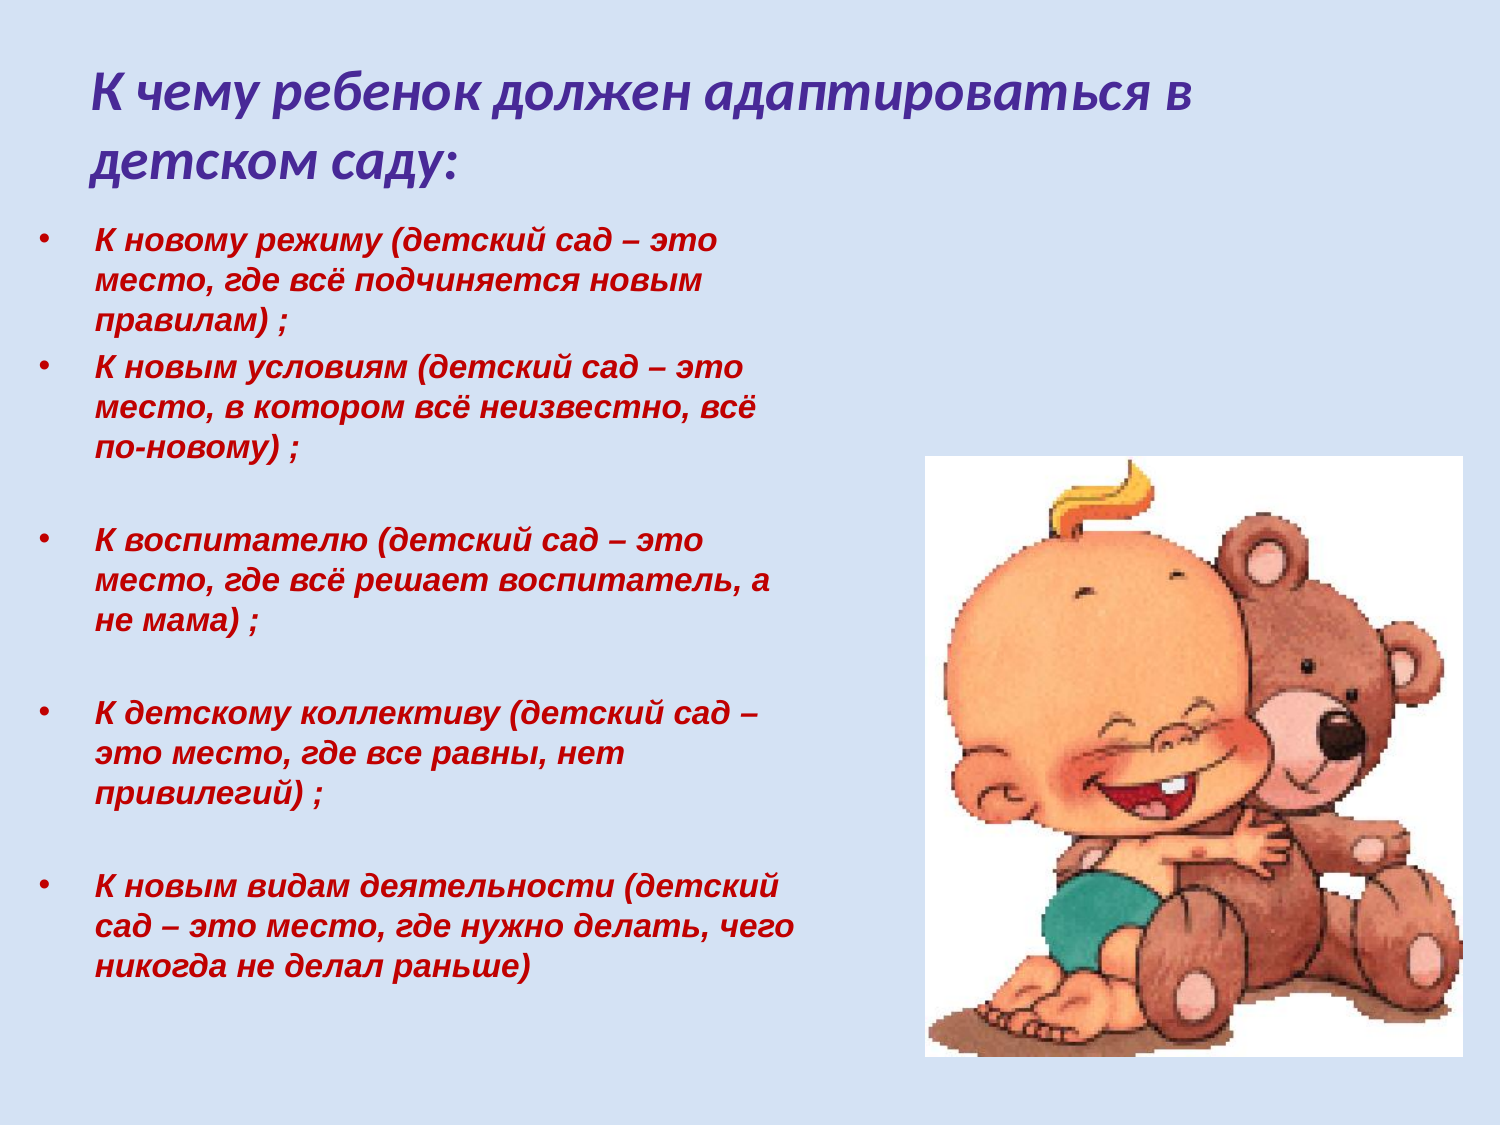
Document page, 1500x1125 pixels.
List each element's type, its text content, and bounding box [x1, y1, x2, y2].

title К чему ребенок должен адаптироваться в детском саду: [75, 45, 1425, 200]
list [925, 456, 1463, 1058]
list К новому режиму (детский сад – это место, где всё подчиняется новым правилам) ; К новым условиям (детский сад – это место, в котором всё неизвестно, всё по-новому) ; К воспитателю (детский сад – это место, где всё решает воспитатель, а не мама) ; К детскому коллективу (детский сад – это место, где все равны, нет привилегий) ; К новым видам деятельности (детский сад – это место, где нужно делать, чего никогда не делал раньше) [23, 210, 821, 1125]
